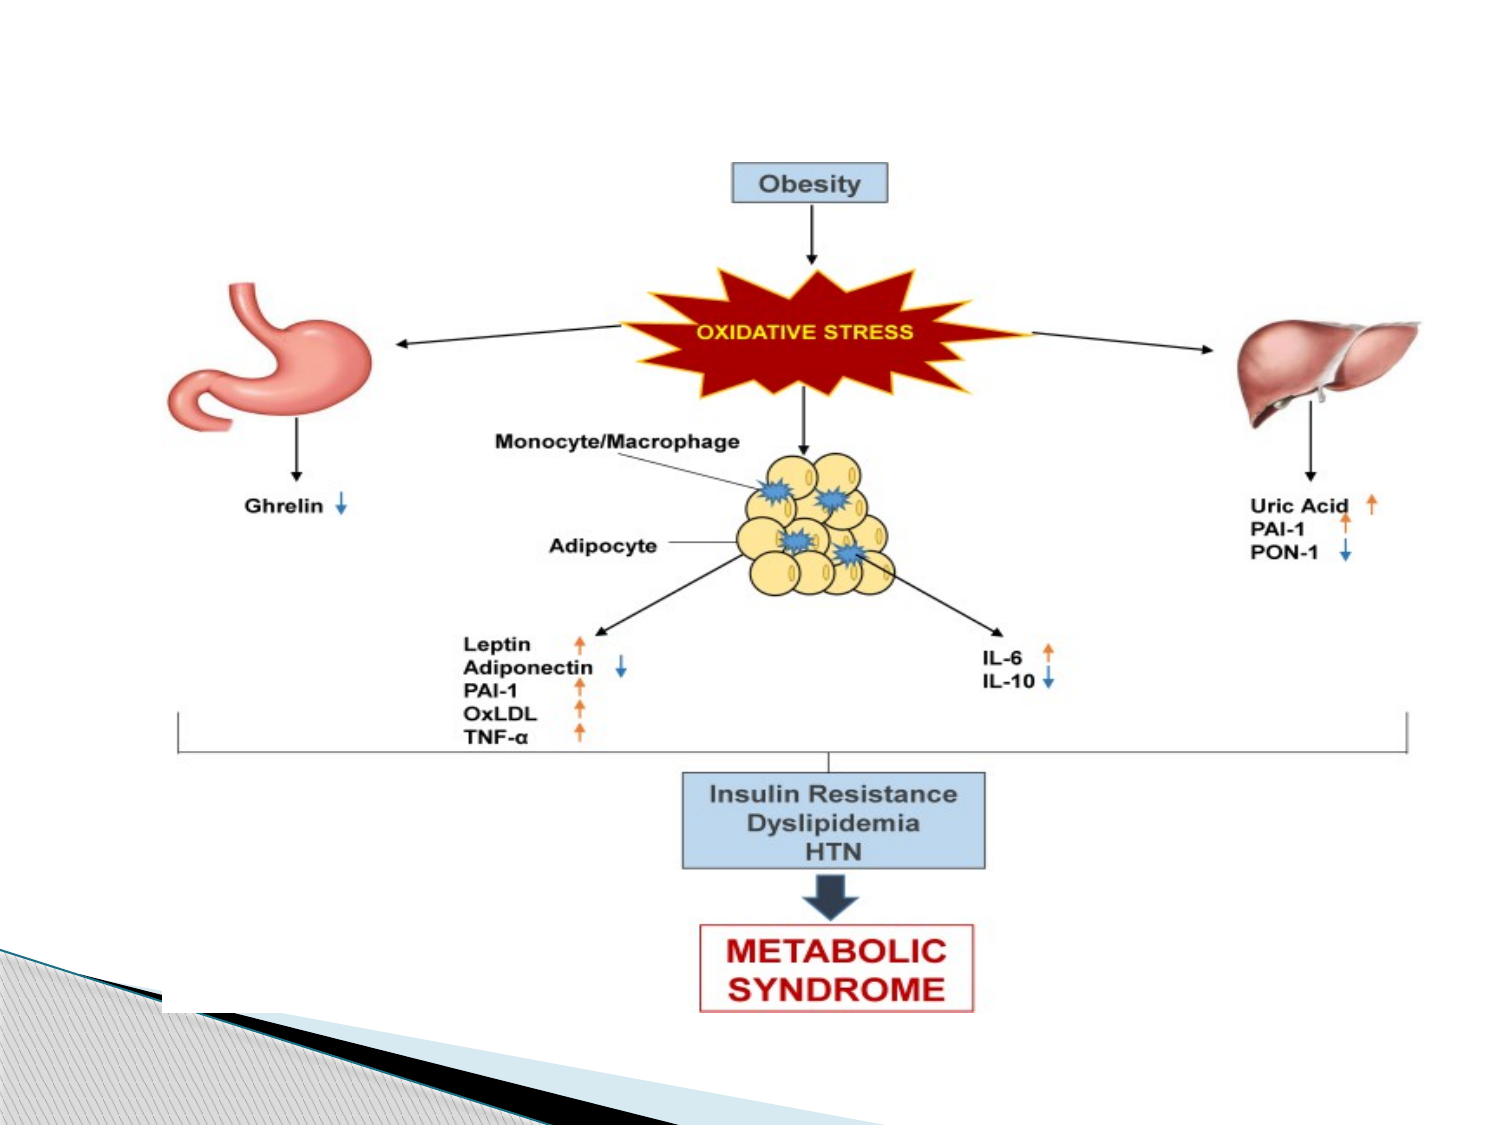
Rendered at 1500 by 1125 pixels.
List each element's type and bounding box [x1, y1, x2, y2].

title [220, 1022, 542, 1125]
title [0, 953, 157, 1003]
picture [162, 162, 1426, 1013]
